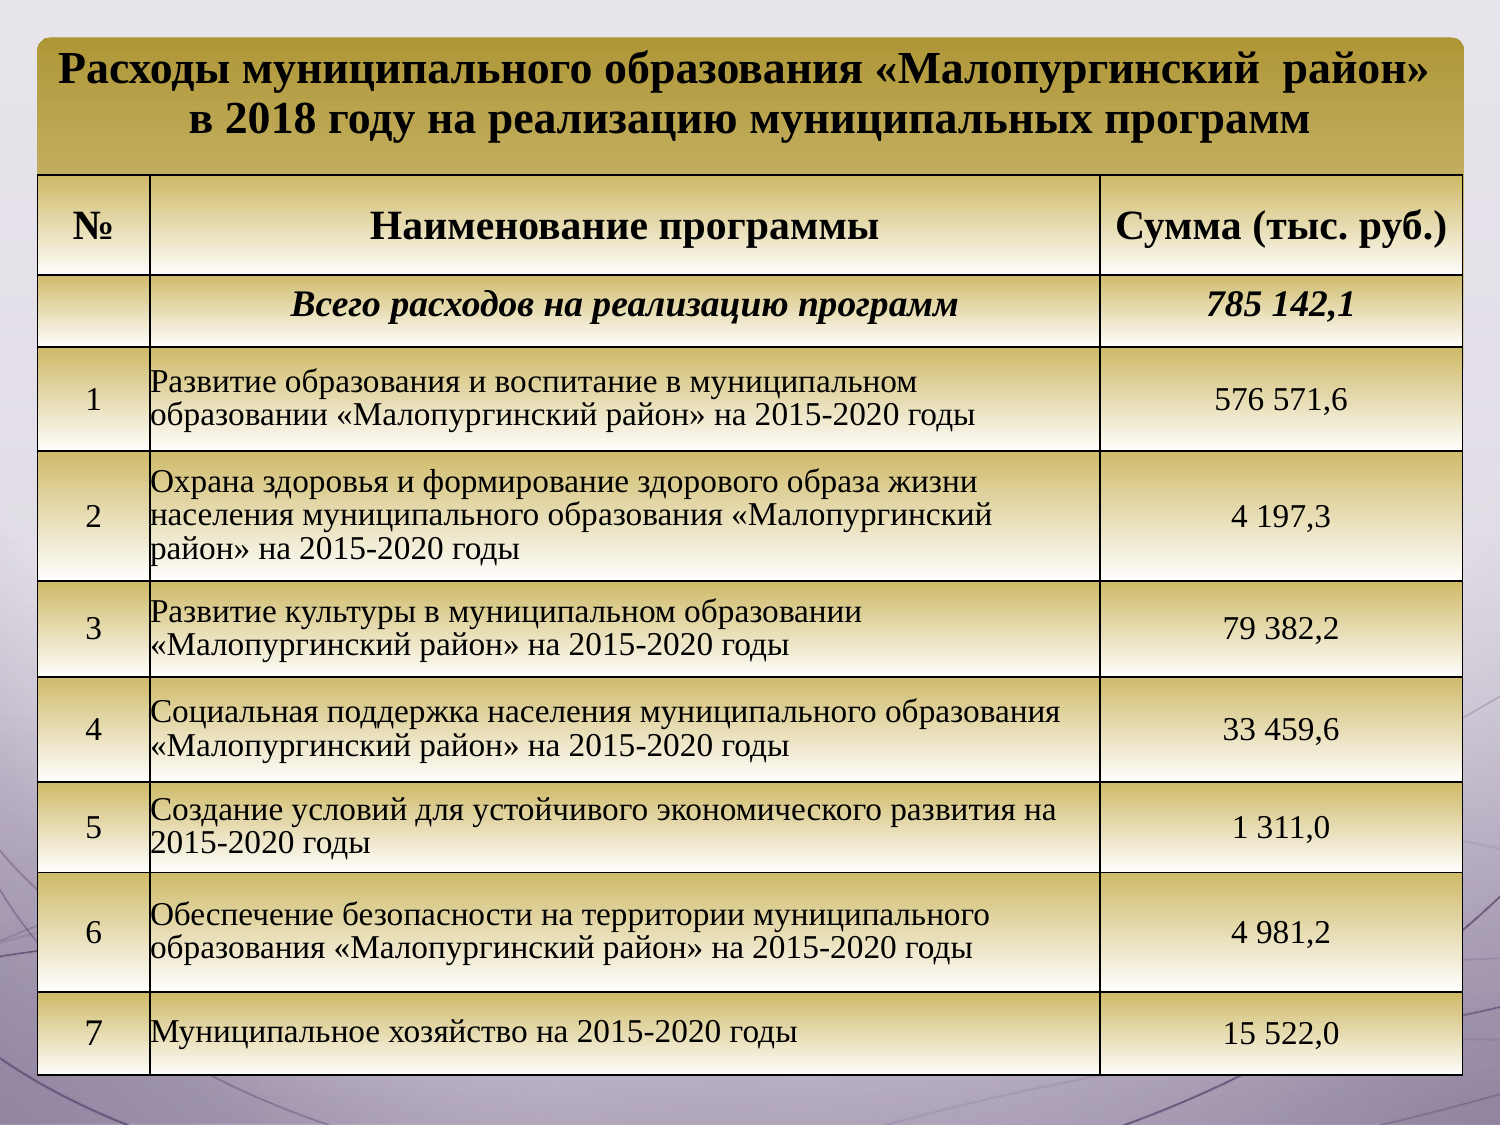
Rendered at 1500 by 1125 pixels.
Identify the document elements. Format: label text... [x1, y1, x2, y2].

table_cell 15 522,0 [1101, 993, 1462, 1074]
table_header Сумма (тыс. руб.) [1101, 176, 1462, 274]
table_cell Развитие культуры в муниципальном образовании «Малопургинский район» на 2015-2020 годы [151, 582, 1099, 676]
table_cell 4 [38, 678, 149, 781]
table_cell [38, 276, 149, 346]
table_cell Создание условий для устойчивого экономического развития на 2015-2020 годы [151, 783, 1099, 872]
table_cell Социальная поддержка населения муниципального образования «Малопургинский район» на 2015-2020 годы [151, 678, 1099, 781]
table_cell 4 197,3 [1101, 452, 1462, 580]
table_cell 6 [38, 873, 149, 991]
table_cell 3 [38, 582, 149, 676]
table_cell 785 142,1 [1101, 276, 1462, 346]
table_cell Развитие образования и воспитание в муниципальном образовании «Малопургинский район» на 2015-2020 годы [151, 348, 1099, 450]
table_cell Обеспечение безопасности на территории муниципального образования «Малопургинский район» на 2015-2020 годы [151, 873, 1099, 991]
table_cell 33 459,6 [1101, 678, 1462, 781]
table_cell Муниципальное хозяйство на 2015-2020 годы [151, 993, 1099, 1074]
table_header № [38, 176, 149, 274]
table_header Наименование программы [151, 176, 1099, 274]
table_cell 79 382,2 [1101, 582, 1462, 676]
table_cell 2 [38, 452, 149, 580]
table_cell 4 981,2 [1101, 873, 1462, 991]
table_cell 1 [38, 348, 149, 450]
table_cell 7 [38, 993, 149, 1074]
table_cell Всего расходов на реализацию программ [151, 276, 1099, 346]
table_cell 576 571,6 [1101, 348, 1462, 450]
table_cell 1 311,0 [1101, 783, 1462, 872]
table_cell Охрана здоровья и формирование здорового образа жизни населения муниципального образования «Малопургинский район» на 2015-2020 годы [151, 452, 1099, 580]
title Расходы муниципального образования «Малопургинский район» в 2018 году на реализацию муниципальных программ [37, 37, 1463, 150]
table_cell 5 [38, 783, 149, 872]
